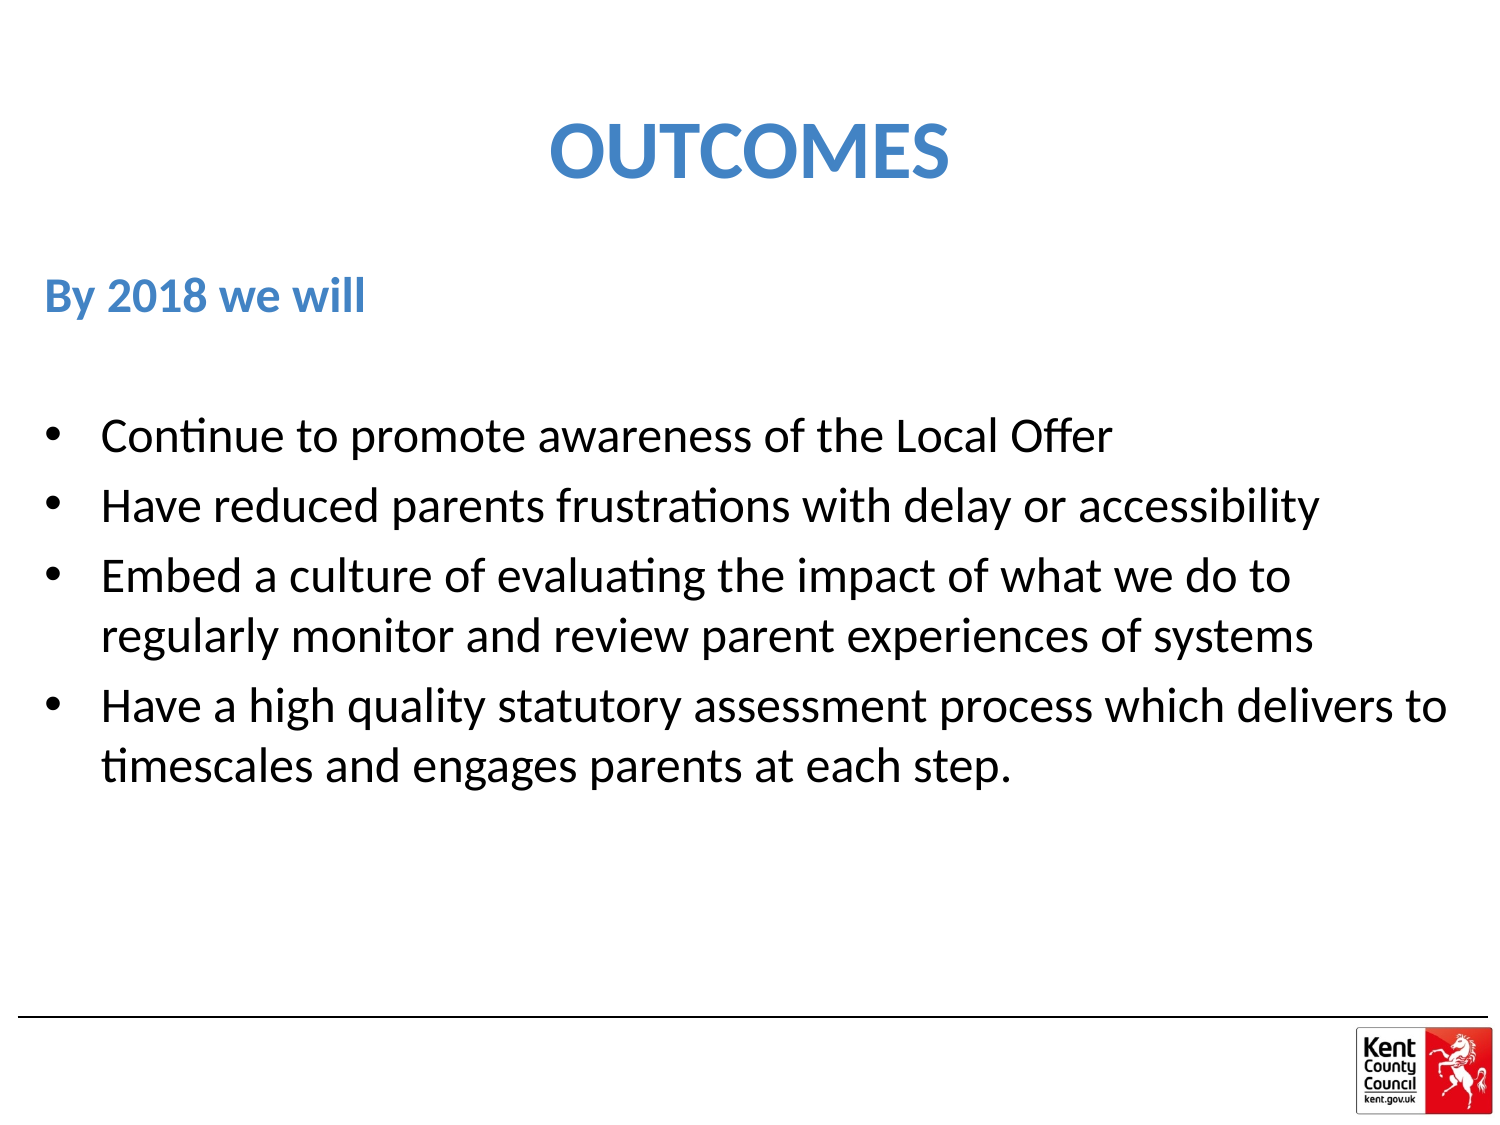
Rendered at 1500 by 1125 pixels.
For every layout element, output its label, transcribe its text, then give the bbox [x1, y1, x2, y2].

list By 2018 we will Continue to promote awareness of the Local Offer Have reduced parents frustrations with delay or accessibility Embed a culture of evaluating the impact of what we do to regularly monitor and review parent experiences of systems Have a high quality statutory assessment process which delivers to timescales and engages parents at each step. [29, 255, 1471, 1006]
picture [1353, 1023, 1495, 1118]
title OUTCOMES [0, 0, 1500, 291]
